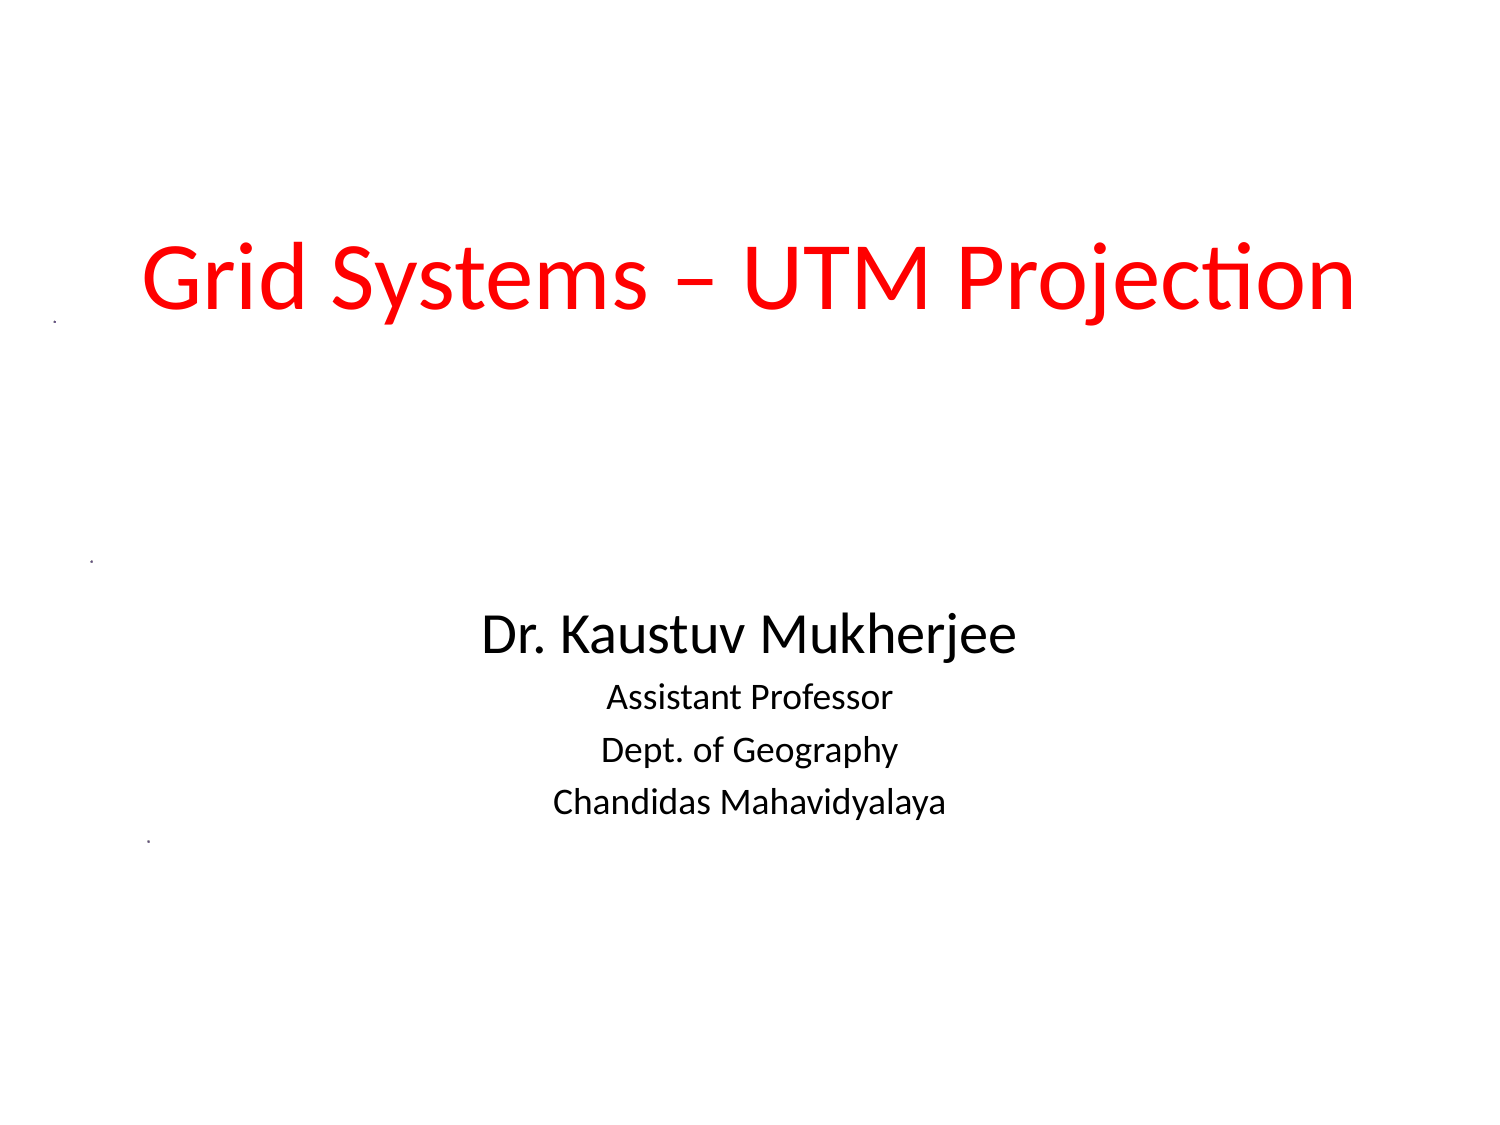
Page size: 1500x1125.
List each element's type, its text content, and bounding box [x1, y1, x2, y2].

subtitle Dr. Kaustuv Mukherjee Assistant Professor Dept. of Geography Chandidas Mahavidyalaya [225, 587, 1275, 875]
picture [145, 838, 152, 845]
picture [51, 318, 58, 325]
title Grid Systems – UTM Projection [112, 149, 1388, 392]
picture [88, 558, 95, 565]
